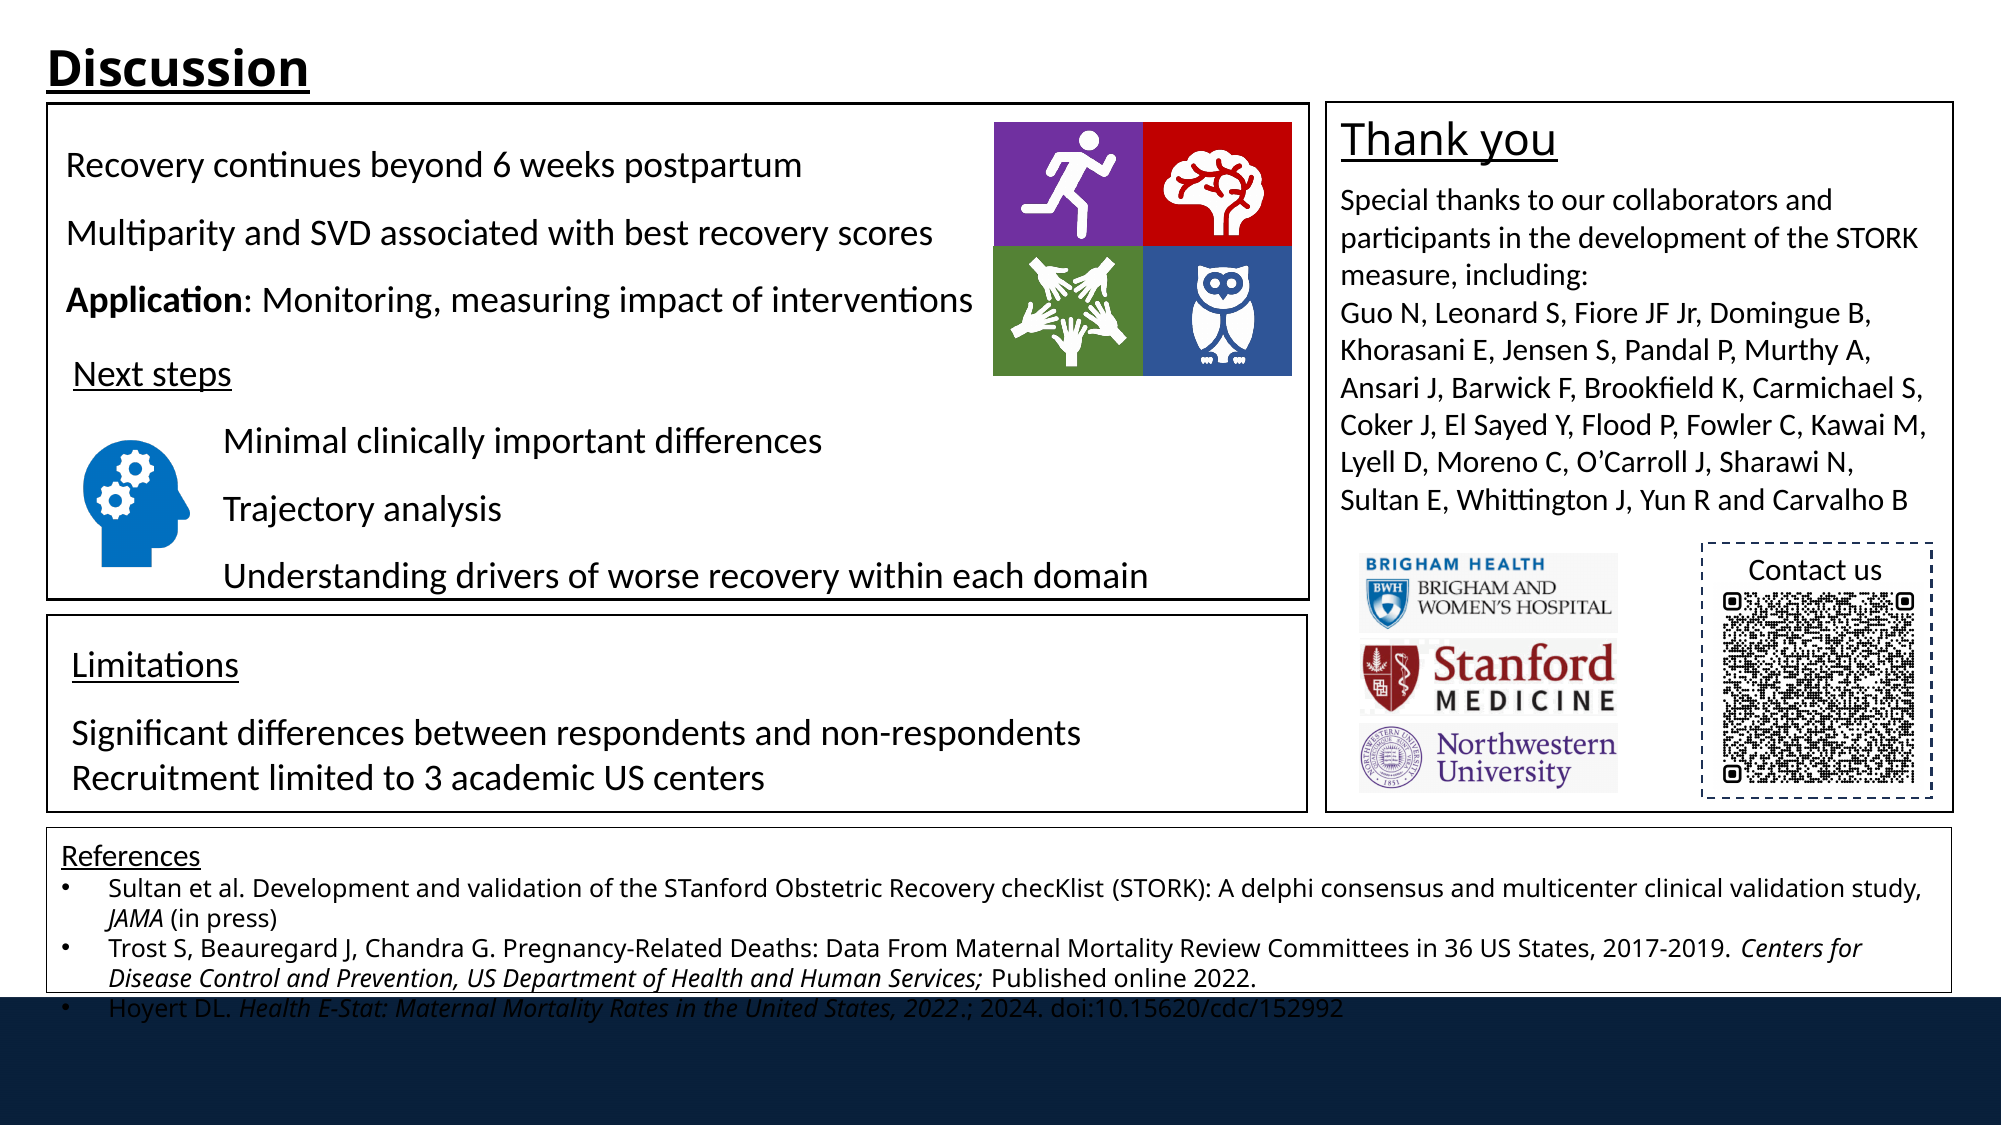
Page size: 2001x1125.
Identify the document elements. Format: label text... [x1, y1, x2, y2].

table_header [1143, 122, 1292, 246]
table_header [994, 122, 1143, 246]
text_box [1008, 251, 1283, 375]
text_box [1700, 541, 1932, 799]
picture [1359, 553, 1618, 633]
table_header [1143, 246, 1292, 376]
text_box Limitations Significant differences between respondents and non-respondents Recruitment limited to 3 academic US centers [56, 610, 1261, 614]
text_box [46, 614, 1308, 813]
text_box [1325, 103, 1954, 515]
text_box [1008, 124, 1274, 251]
picture [61, 431, 212, 582]
text_box [46, 102, 1310, 601]
picture [1359, 723, 1618, 793]
text_box [1325, 515, 1954, 813]
picture [1359, 638, 1618, 716]
table_header [993, 246, 1143, 376]
text_box [0, 997, 2000, 1125]
text_box Discussion [31, 29, 1938, 211]
text_box References Sultan et al. Development and validation of the STanford Obstetric Recovery checKlist (STORK): A delphi consensus and multicenter clinical validation study, JAMA (in press) Trost S, Beauregard J, Chandra G. Pregnancy-Related Deaths: Data From Maternal Mortality Review Committees in 36 US States, 2017-2019. Centers for Disease Control and Prevention, US Department of Health and Human Services; Published online 2022. Hoyert DL. Health E-Stat: Maternal Mortality Rates in the United States, 2022.; 2024. doi:10.15620/cdc/152992 [46, 827, 1952, 993]
